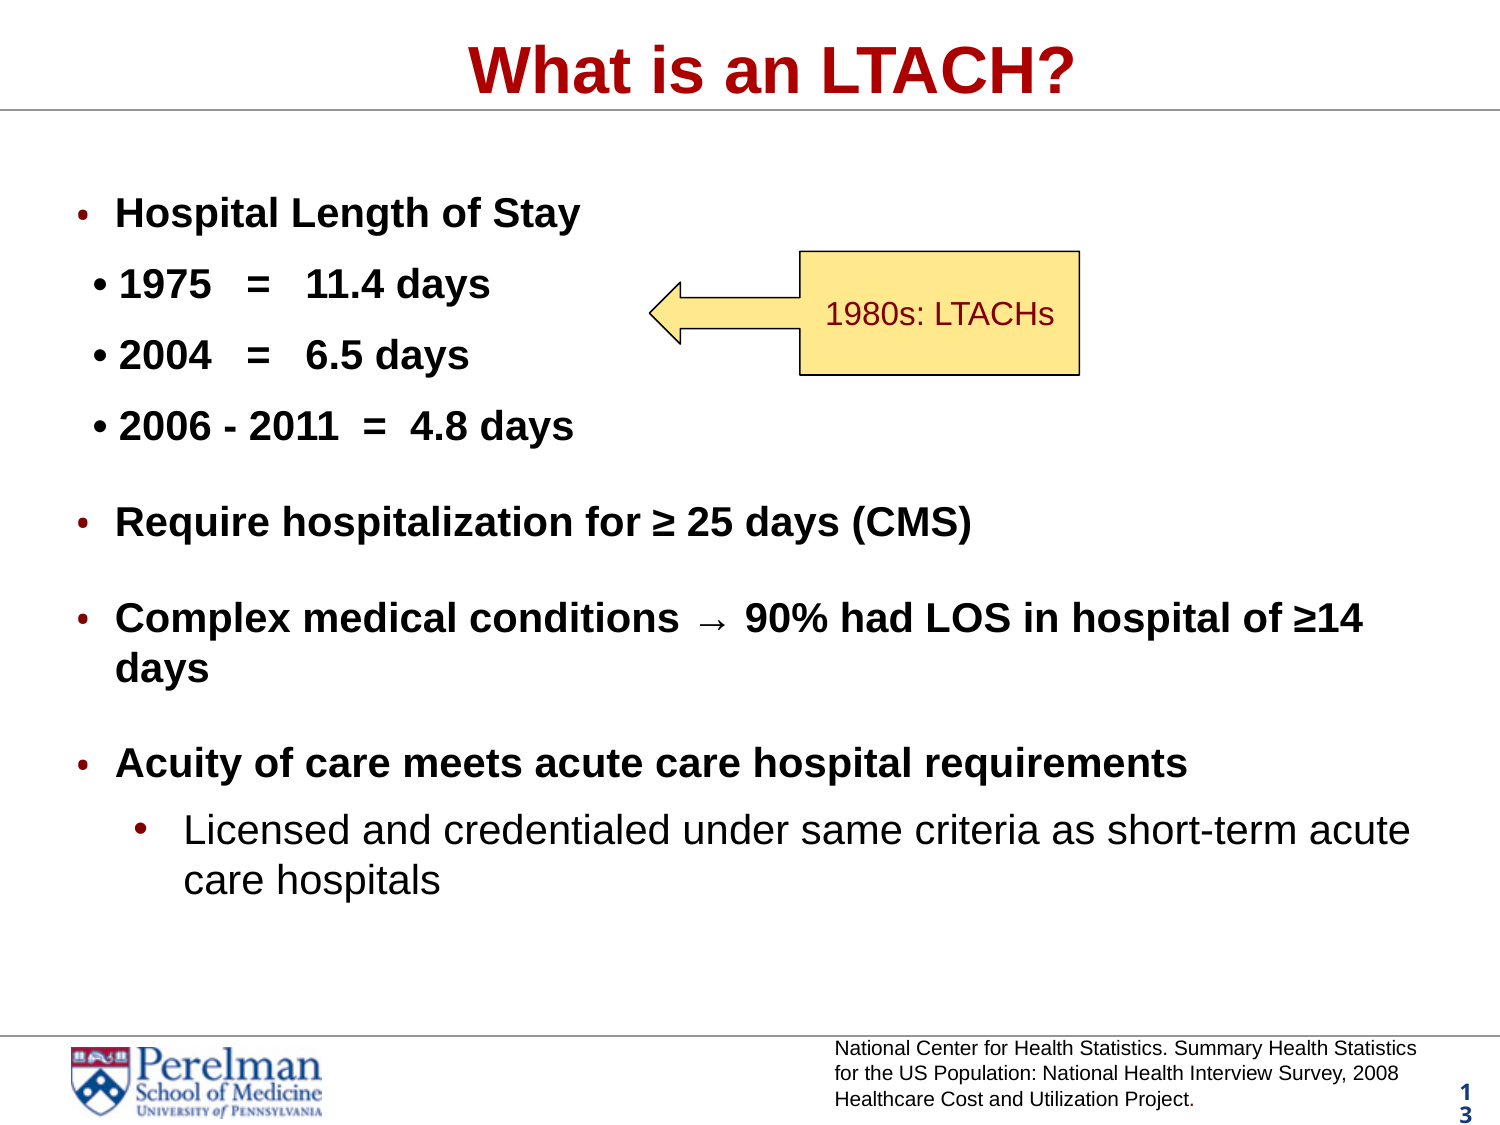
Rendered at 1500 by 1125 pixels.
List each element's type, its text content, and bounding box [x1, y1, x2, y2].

text_box [649, 251, 1080, 376]
text_box 1980s: LTACHs [810, 285, 1080, 341]
title What is an LTACH? [74, 14, 1473, 107]
list Hospital Length of Stay • 1975 = 11.4 days • 2004 = 6.5 days • 2006 - 2011 = 4.8 days Require hospitalization for ≥ 25 days (CMS) Complex medical conditions → 90% had LOS in hospital of ≥14 days Acuity of care meets acute care hospital requirements Licensed and credentialed under same criteria as short-term acute care hospitals [75, 170, 1425, 986]
text_box National Center for Health Statistics. Summary Health Statistics for the US Population: National Health Interview Survey, 2008 Healthcare Cost and Utilization Project. [819, 1027, 1468, 1122]
picture [71, 1047, 322, 1119]
